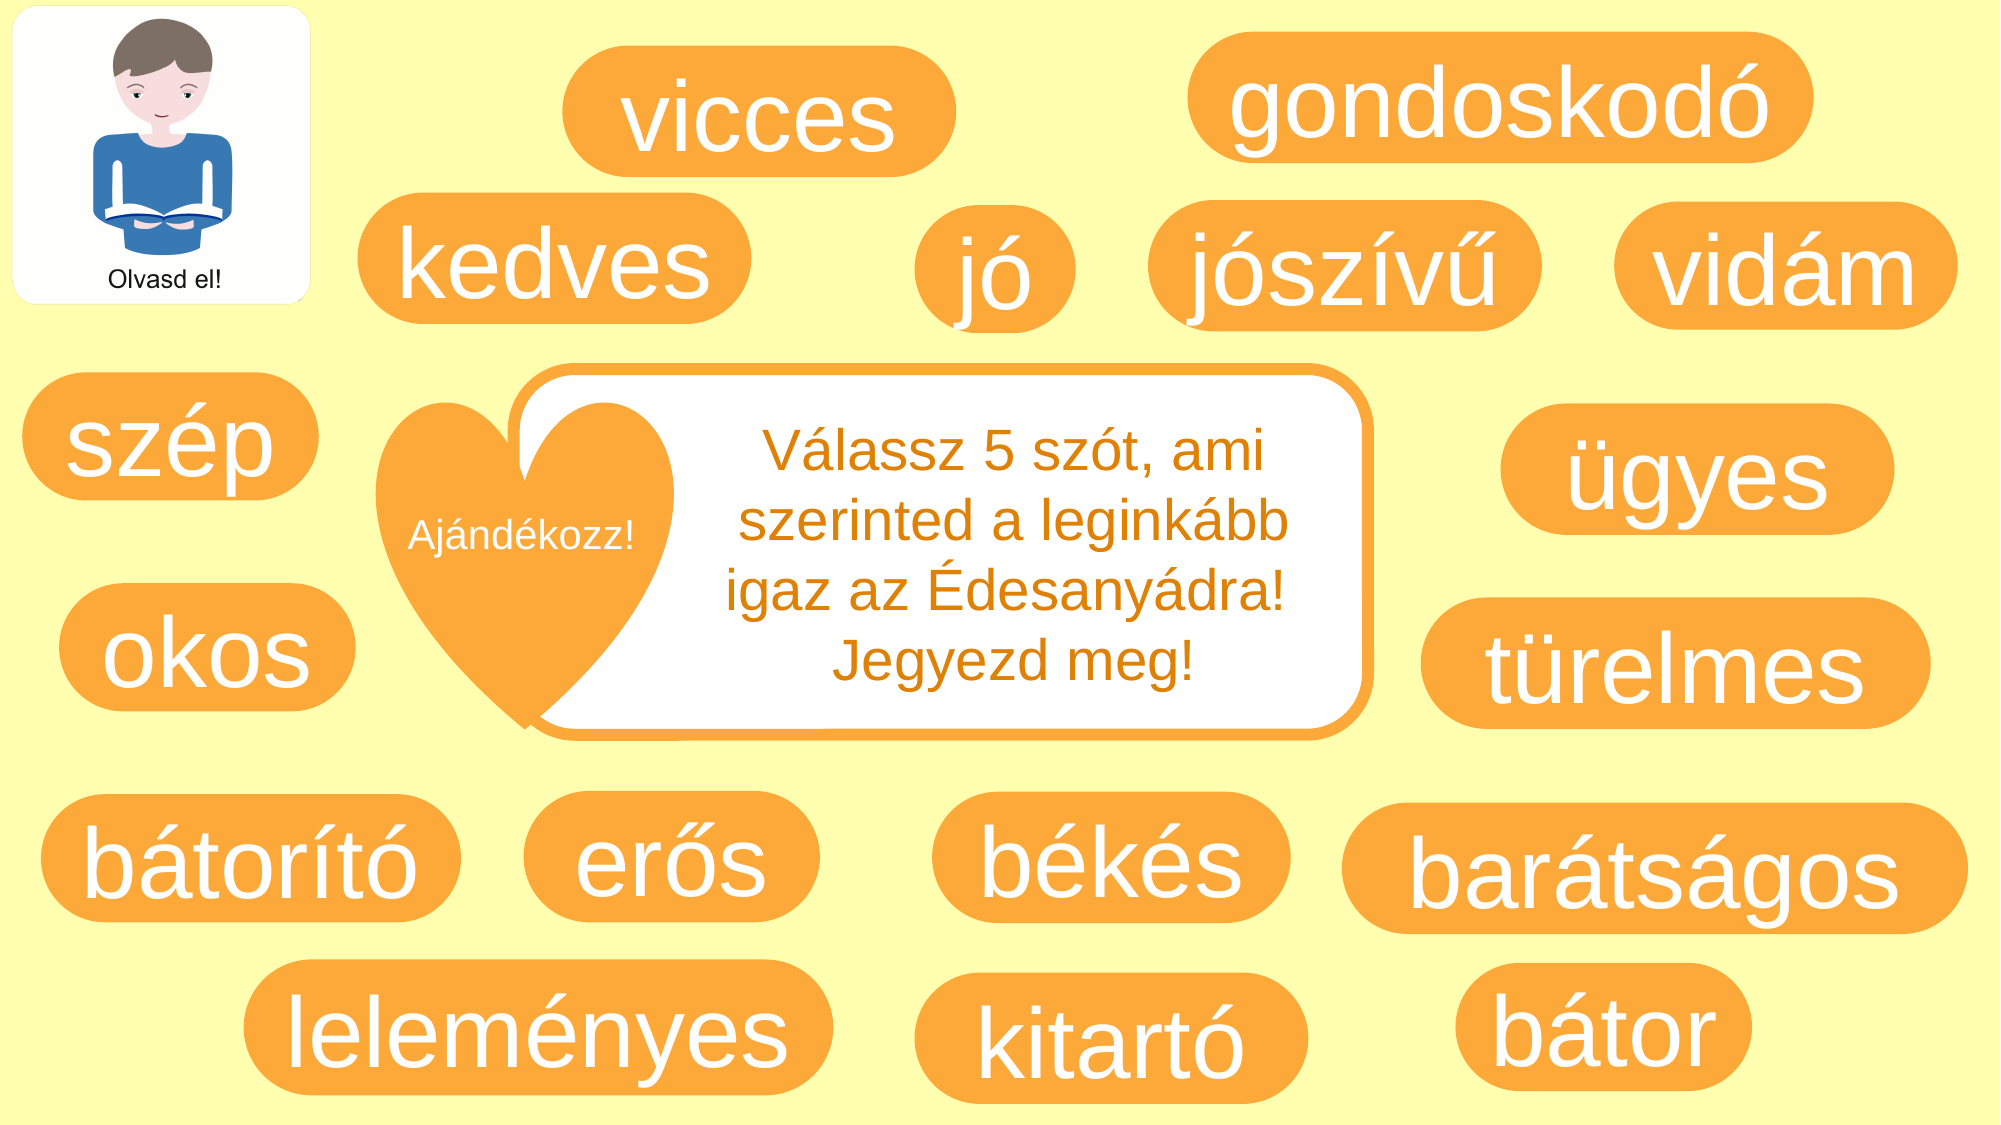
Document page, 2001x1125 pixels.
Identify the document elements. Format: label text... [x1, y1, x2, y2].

text_box türelmes [1419, 596, 1932, 730]
text_box barátságos [1340, 801, 1970, 936]
text_box vidám [1613, 200, 1959, 331]
text_box vicces [561, 44, 958, 179]
text_box bátor [1454, 961, 1754, 1093]
text_box szép [21, 371, 320, 502]
text_box ügyes [1499, 402, 1896, 536]
text_box Válassz 5 szót, ami szerinted a leginkább igaz az Édesanyádra! Jegyezd meg! [512, 368, 1370, 736]
text_box kitartó [913, 971, 1310, 1106]
text_box jó [913, 204, 1077, 335]
text_box okos [58, 582, 357, 713]
picture [4, 0, 322, 315]
text_box [374, 401, 675, 731]
text_box békés [931, 790, 1292, 925]
text_box leleményes [242, 958, 835, 1097]
text_box Ajándékozz! [393, 500, 657, 566]
text_box kedves [356, 191, 753, 326]
text_box gondoskodó [1186, 30, 1815, 165]
text_box jószívű [1146, 198, 1543, 333]
text_box erős [522, 789, 821, 924]
text_box bátorító [39, 793, 463, 924]
